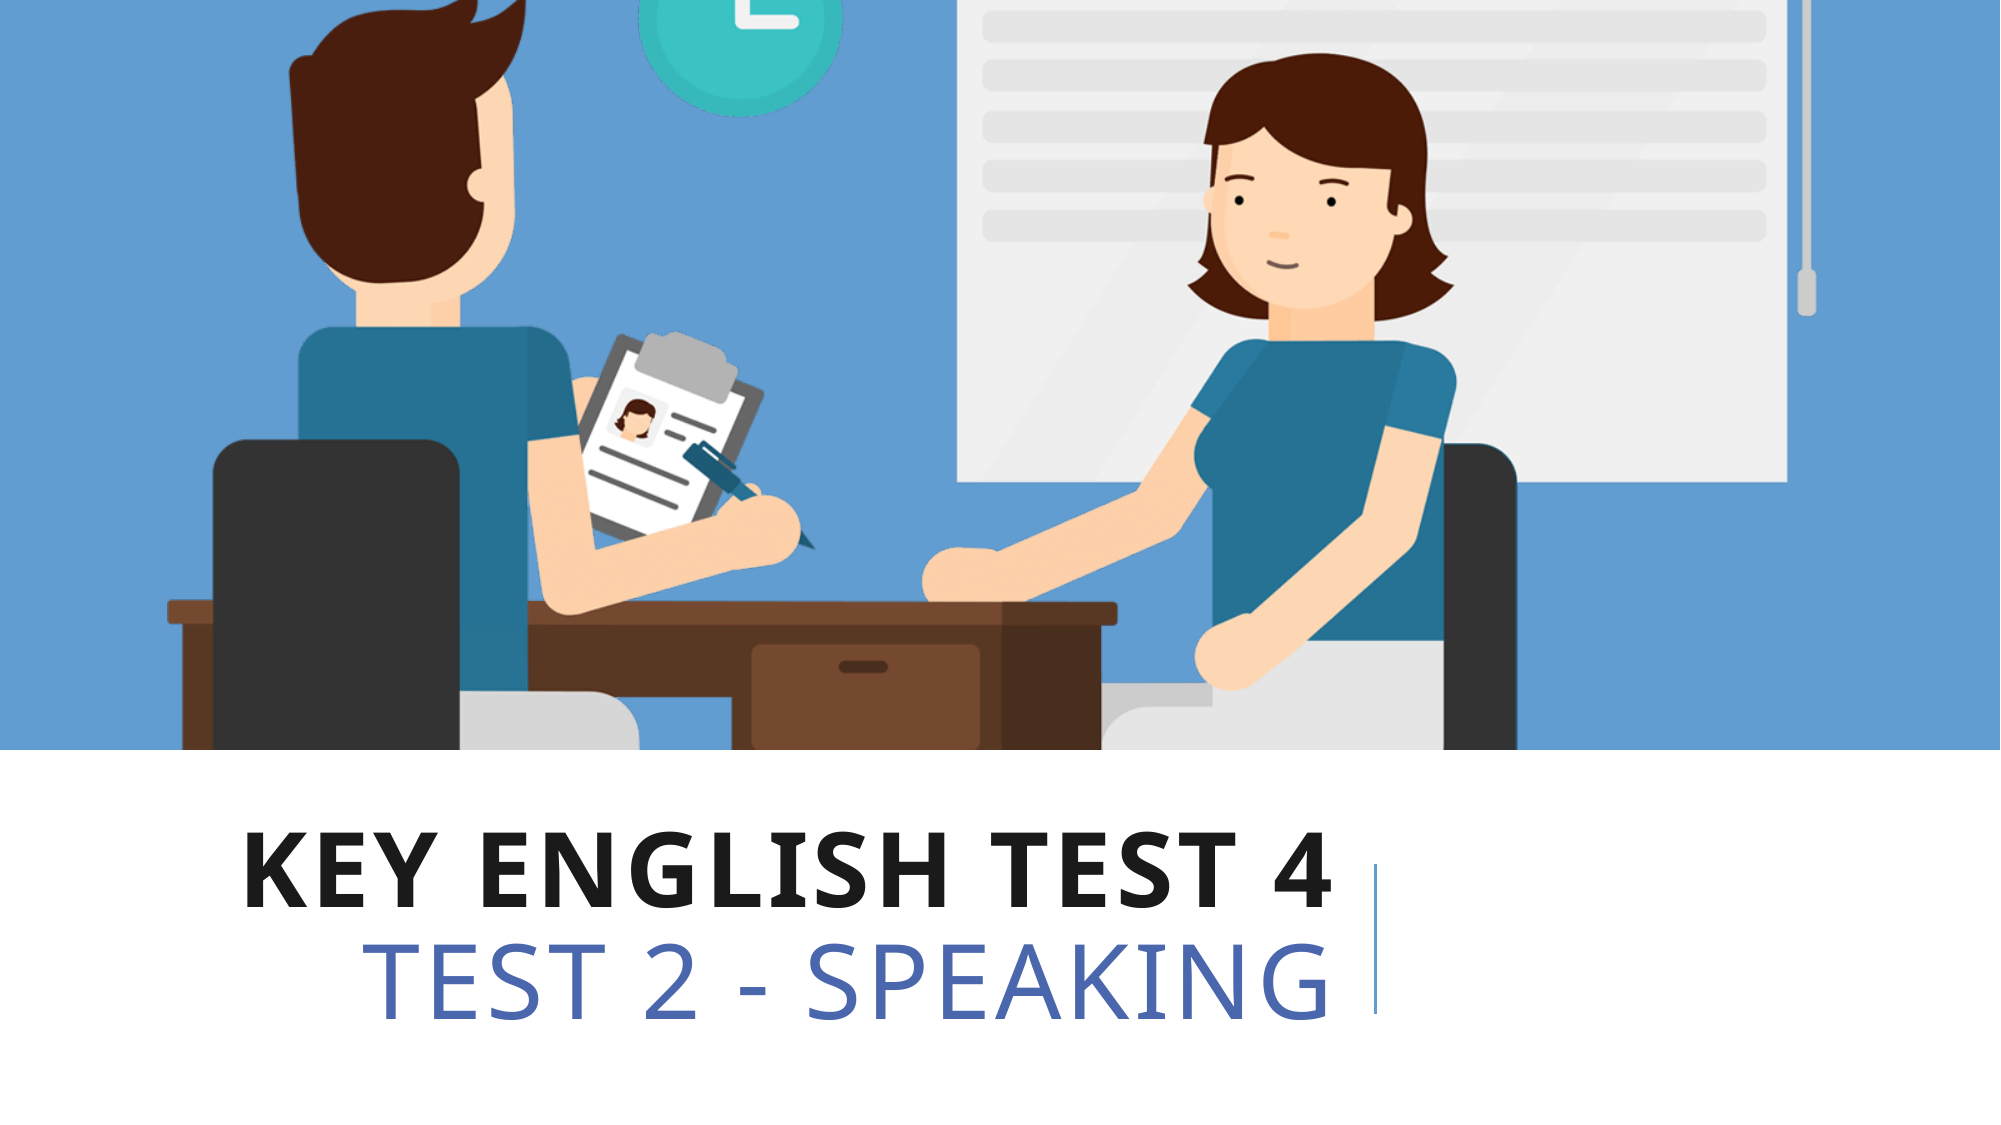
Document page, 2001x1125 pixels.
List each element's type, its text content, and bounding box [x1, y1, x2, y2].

text_box KEY ENGLISH TEST 4 Test 2 - Speaking [74, 813, 1350, 1054]
picture [0, 0, 2000, 751]
